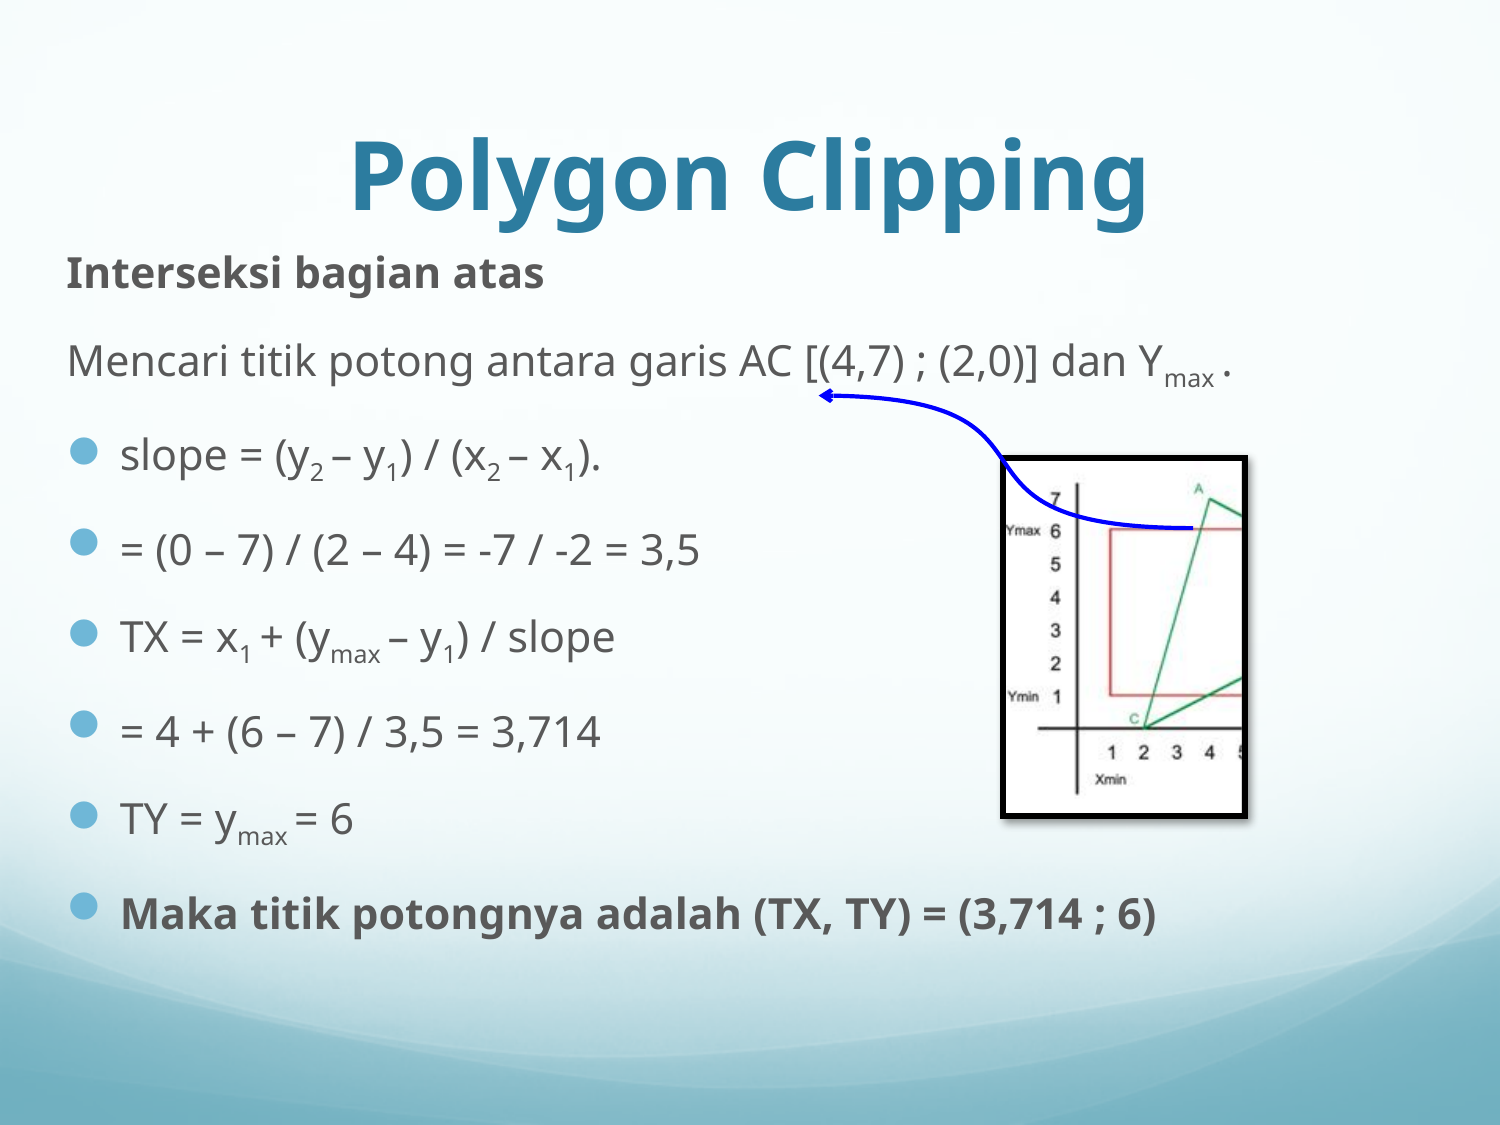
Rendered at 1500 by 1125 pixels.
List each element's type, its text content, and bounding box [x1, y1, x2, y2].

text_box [818, 395, 1194, 529]
picture [1005, 460, 1243, 814]
list Interseksi bagian atas Mencari titik potong antara garis AC [(4,7) ; (2,0)] dan Ymax . slope = (y2 – y1) / (x2 – x1). = (0 – 7) / (2 – 4) = -7 / -2 = 3,5 TX = x1 + (ymax – y1) / slope = 4 + (6 – 7) / 3,5 = 3,714 TY = ymax = 6 Maka titik potongnya adalah (TX, TY) = (3,714 ; 6) [51, 238, 1410, 951]
title Polygon Clipping [90, 17, 1410, 237]
